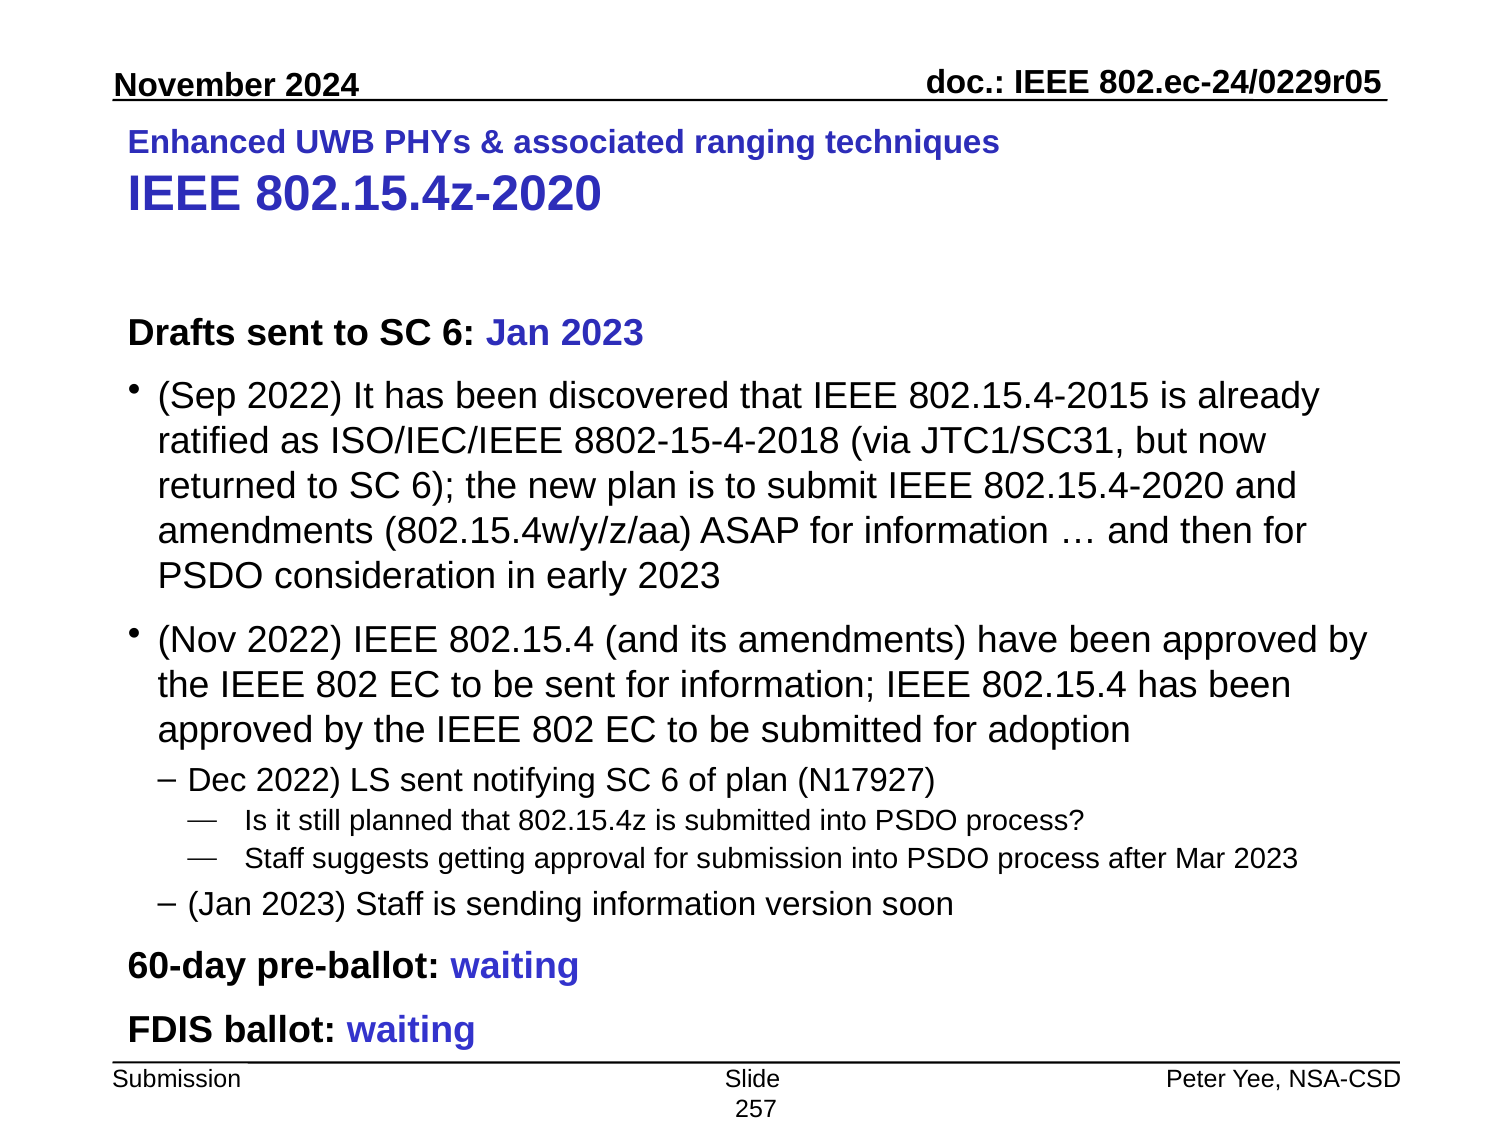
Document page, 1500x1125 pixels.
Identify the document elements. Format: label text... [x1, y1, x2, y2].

title Enhanced UWB PHYs & associated ranging techniques IEEE 802.15.4z-2020 [112, 112, 1388, 288]
list Drafts sent to SC 6: Jan 2023 (Sep 2022) It has been discovered that IEEE 802.15.4-2015 is already ratified as ISO/IEC/IEEE 8802-15-4-2018 (via JTC1/SC31, but now returned to SC 6); the new plan is to submit IEEE 802.15.4-2020 and amendments (802.15.4w/y/z/aa) ASAP for information … and then for PSDO consideration in early 2023 (Nov 2022) IEEE 802.15.4 (and its amendments) have been approved by the IEEE 802 EC to be sent for information; IEEE 802.15.4 has been approved by the IEEE 802 EC to be submitted for adoption Dec 2022) LS sent notifying SC 6 of plan (N17927) Is it still planned that 802.15.4z is submitted into PSDO process? Staff suggests getting approval for submission into PSDO process after Mar 2023 (Jan 2023) Staff is sending information version soon 60-day pre-ballot: waiting FDIS ballot: waiting [112, 299, 1388, 975]
slide_number Slide 257 [709, 1061, 803, 1093]
footer Peter Yee, NSA-CSD [1164, 1061, 1402, 1093]
